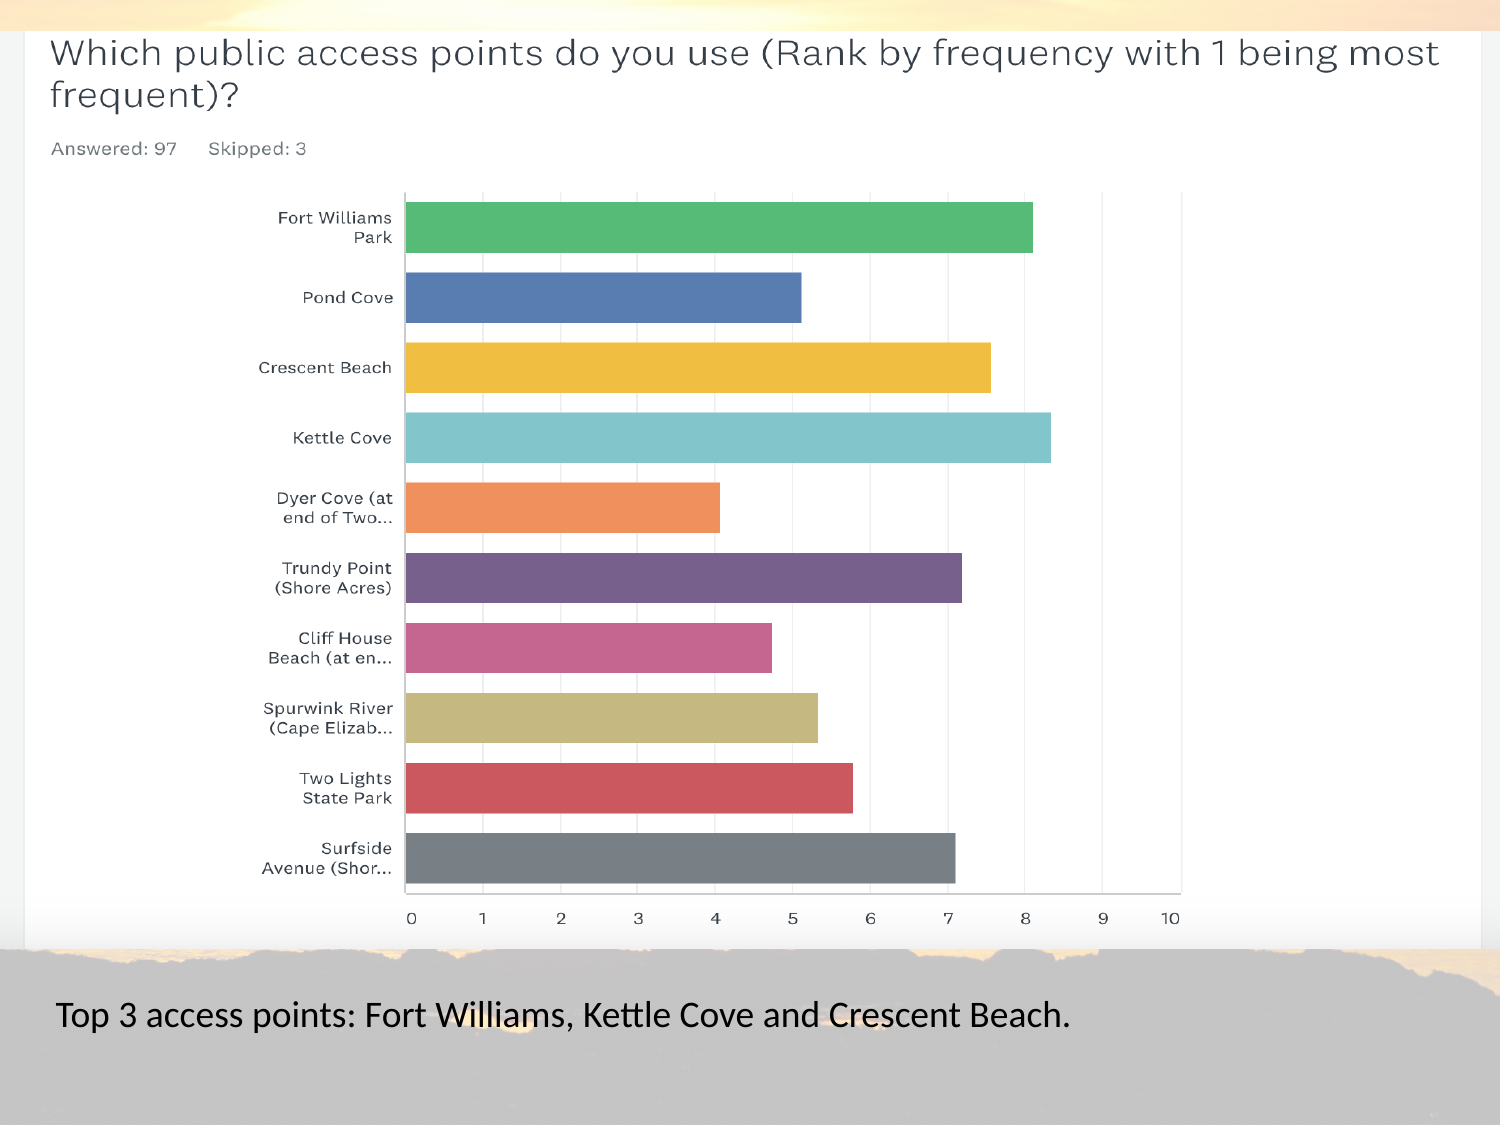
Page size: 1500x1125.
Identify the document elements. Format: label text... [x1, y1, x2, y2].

text_box Top 3 access points: Fort Williams, Kettle Cove and Crescent Beach. [40, 982, 1373, 1087]
picture [0, 30, 1500, 949]
